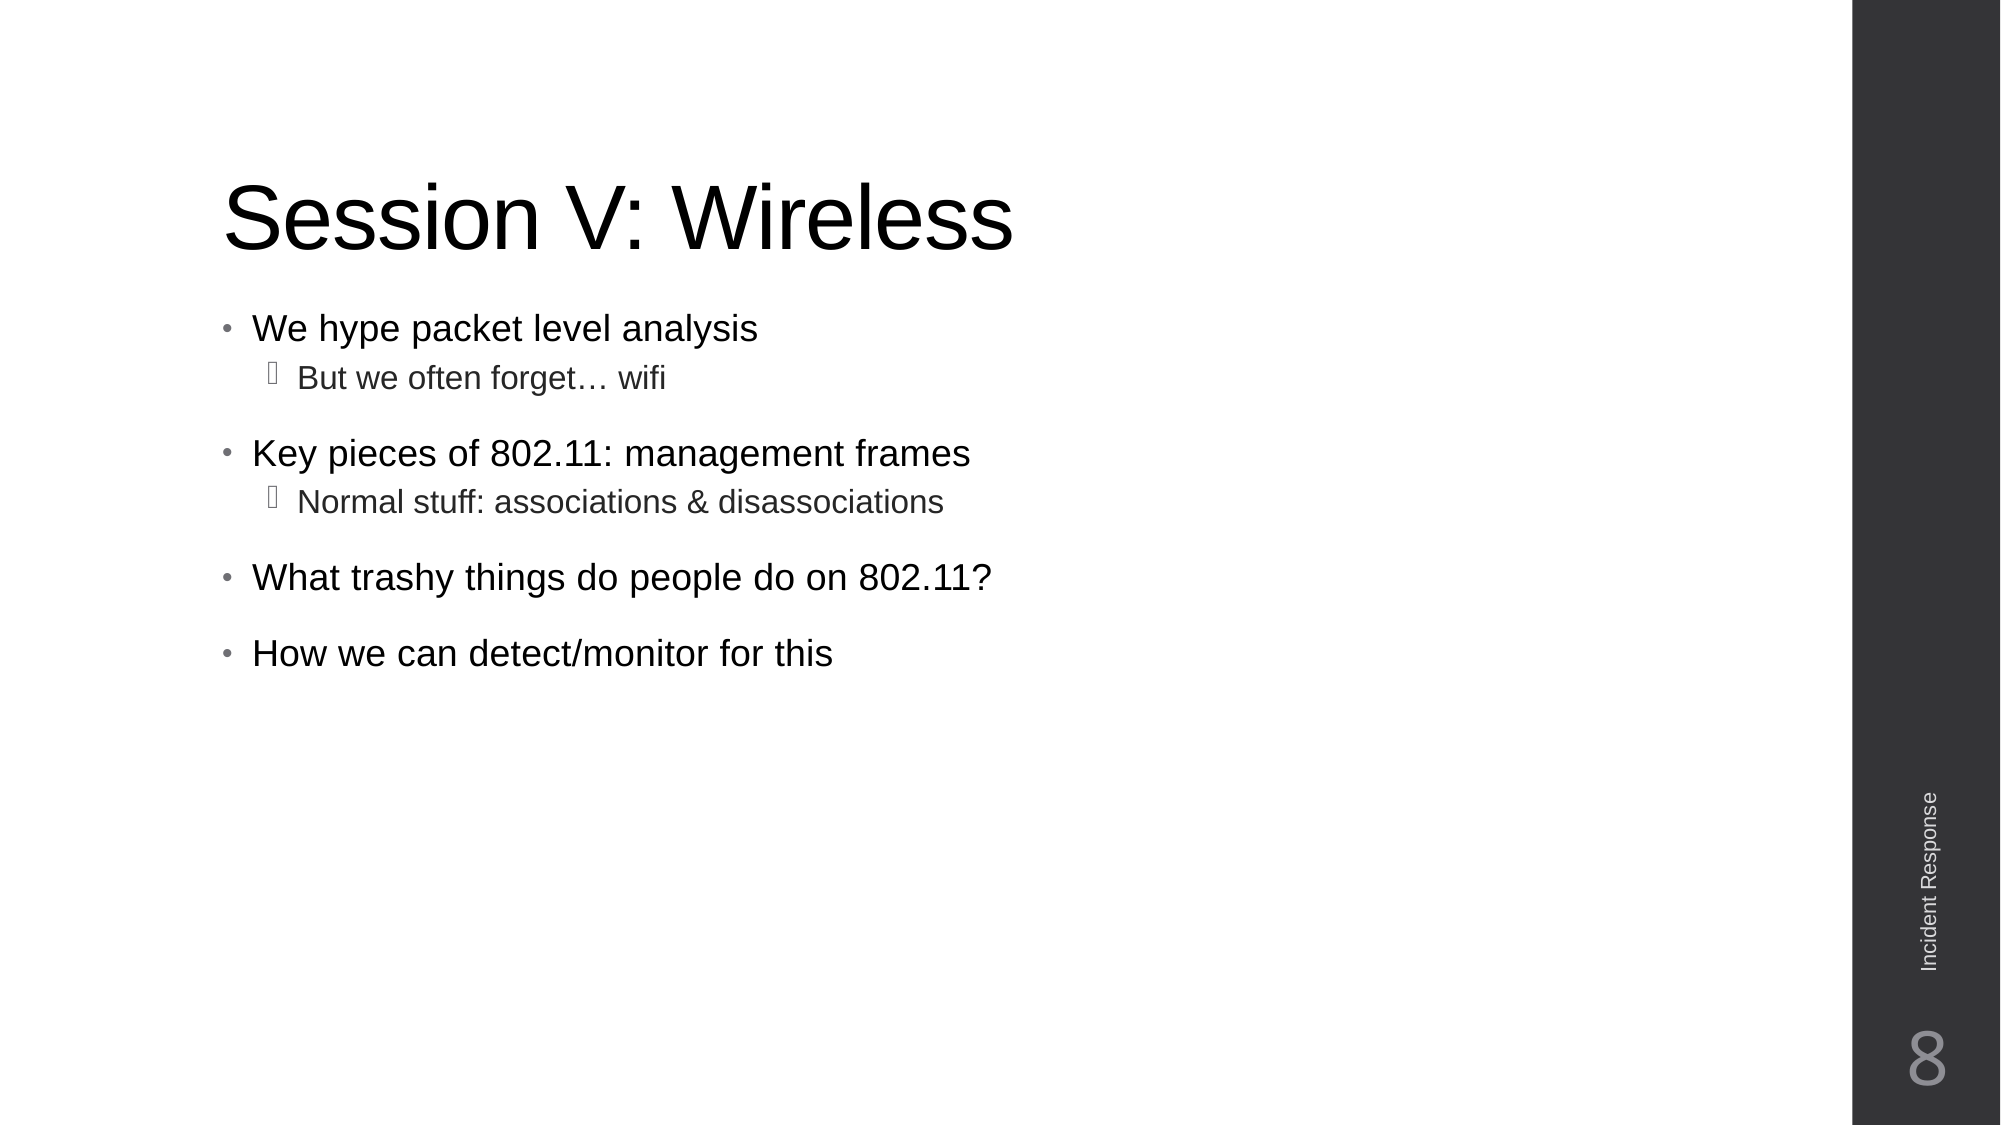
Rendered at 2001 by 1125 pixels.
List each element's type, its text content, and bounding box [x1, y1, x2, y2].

footer Incident Response [1897, 400, 1958, 988]
slide_number 8 [1852, 1012, 2000, 1110]
title Session V: Wireless [206, 60, 1797, 278]
list We hype packet level analysis But we often forget… wifi Key pieces of 802.11: management frames Normal stuff: associations & disassociations What trashy things do people do on 802.11? How we can detect/monitor for this [206, 299, 1617, 1014]
